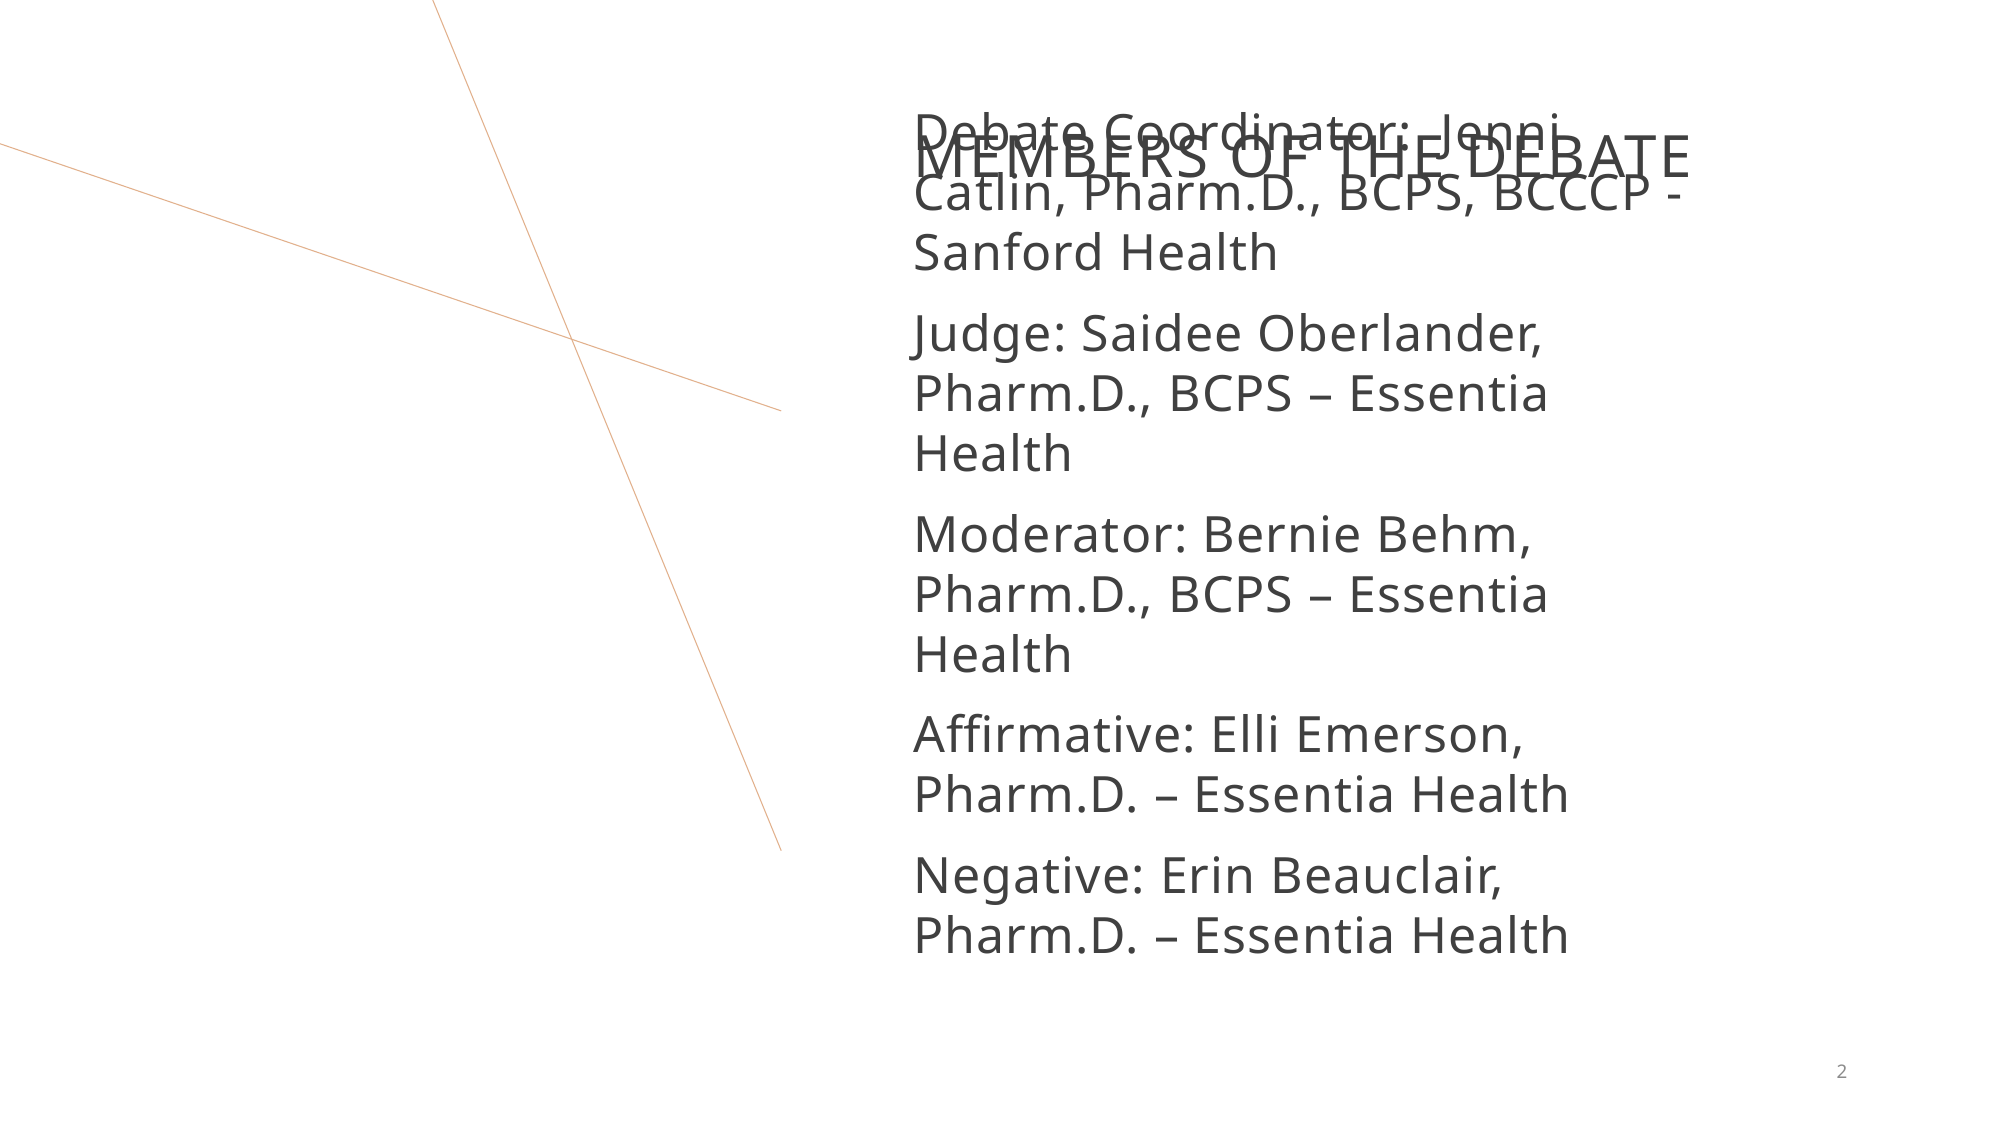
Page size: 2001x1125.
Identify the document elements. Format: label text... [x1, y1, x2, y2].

list Debate Coordinator: Jenni Catlin, Pharm.D., BCPS, BCCCP - Sanford Health Judge: Saidee Oberlander, Pharm.D., BCPS – Essentia Health Moderator: Bernie Behm, Pharm.D., BCPS – Essentia Health Affirmative: Elli Emerson, Pharm.D. – Essentia Health Negative: Erin Beauclair, Pharm.D. – Essentia Health [898, 776, 1737, 1028]
slide_number 2 [1412, 1042, 1863, 1103]
title Members of the Debate [898, 0, 1737, 198]
